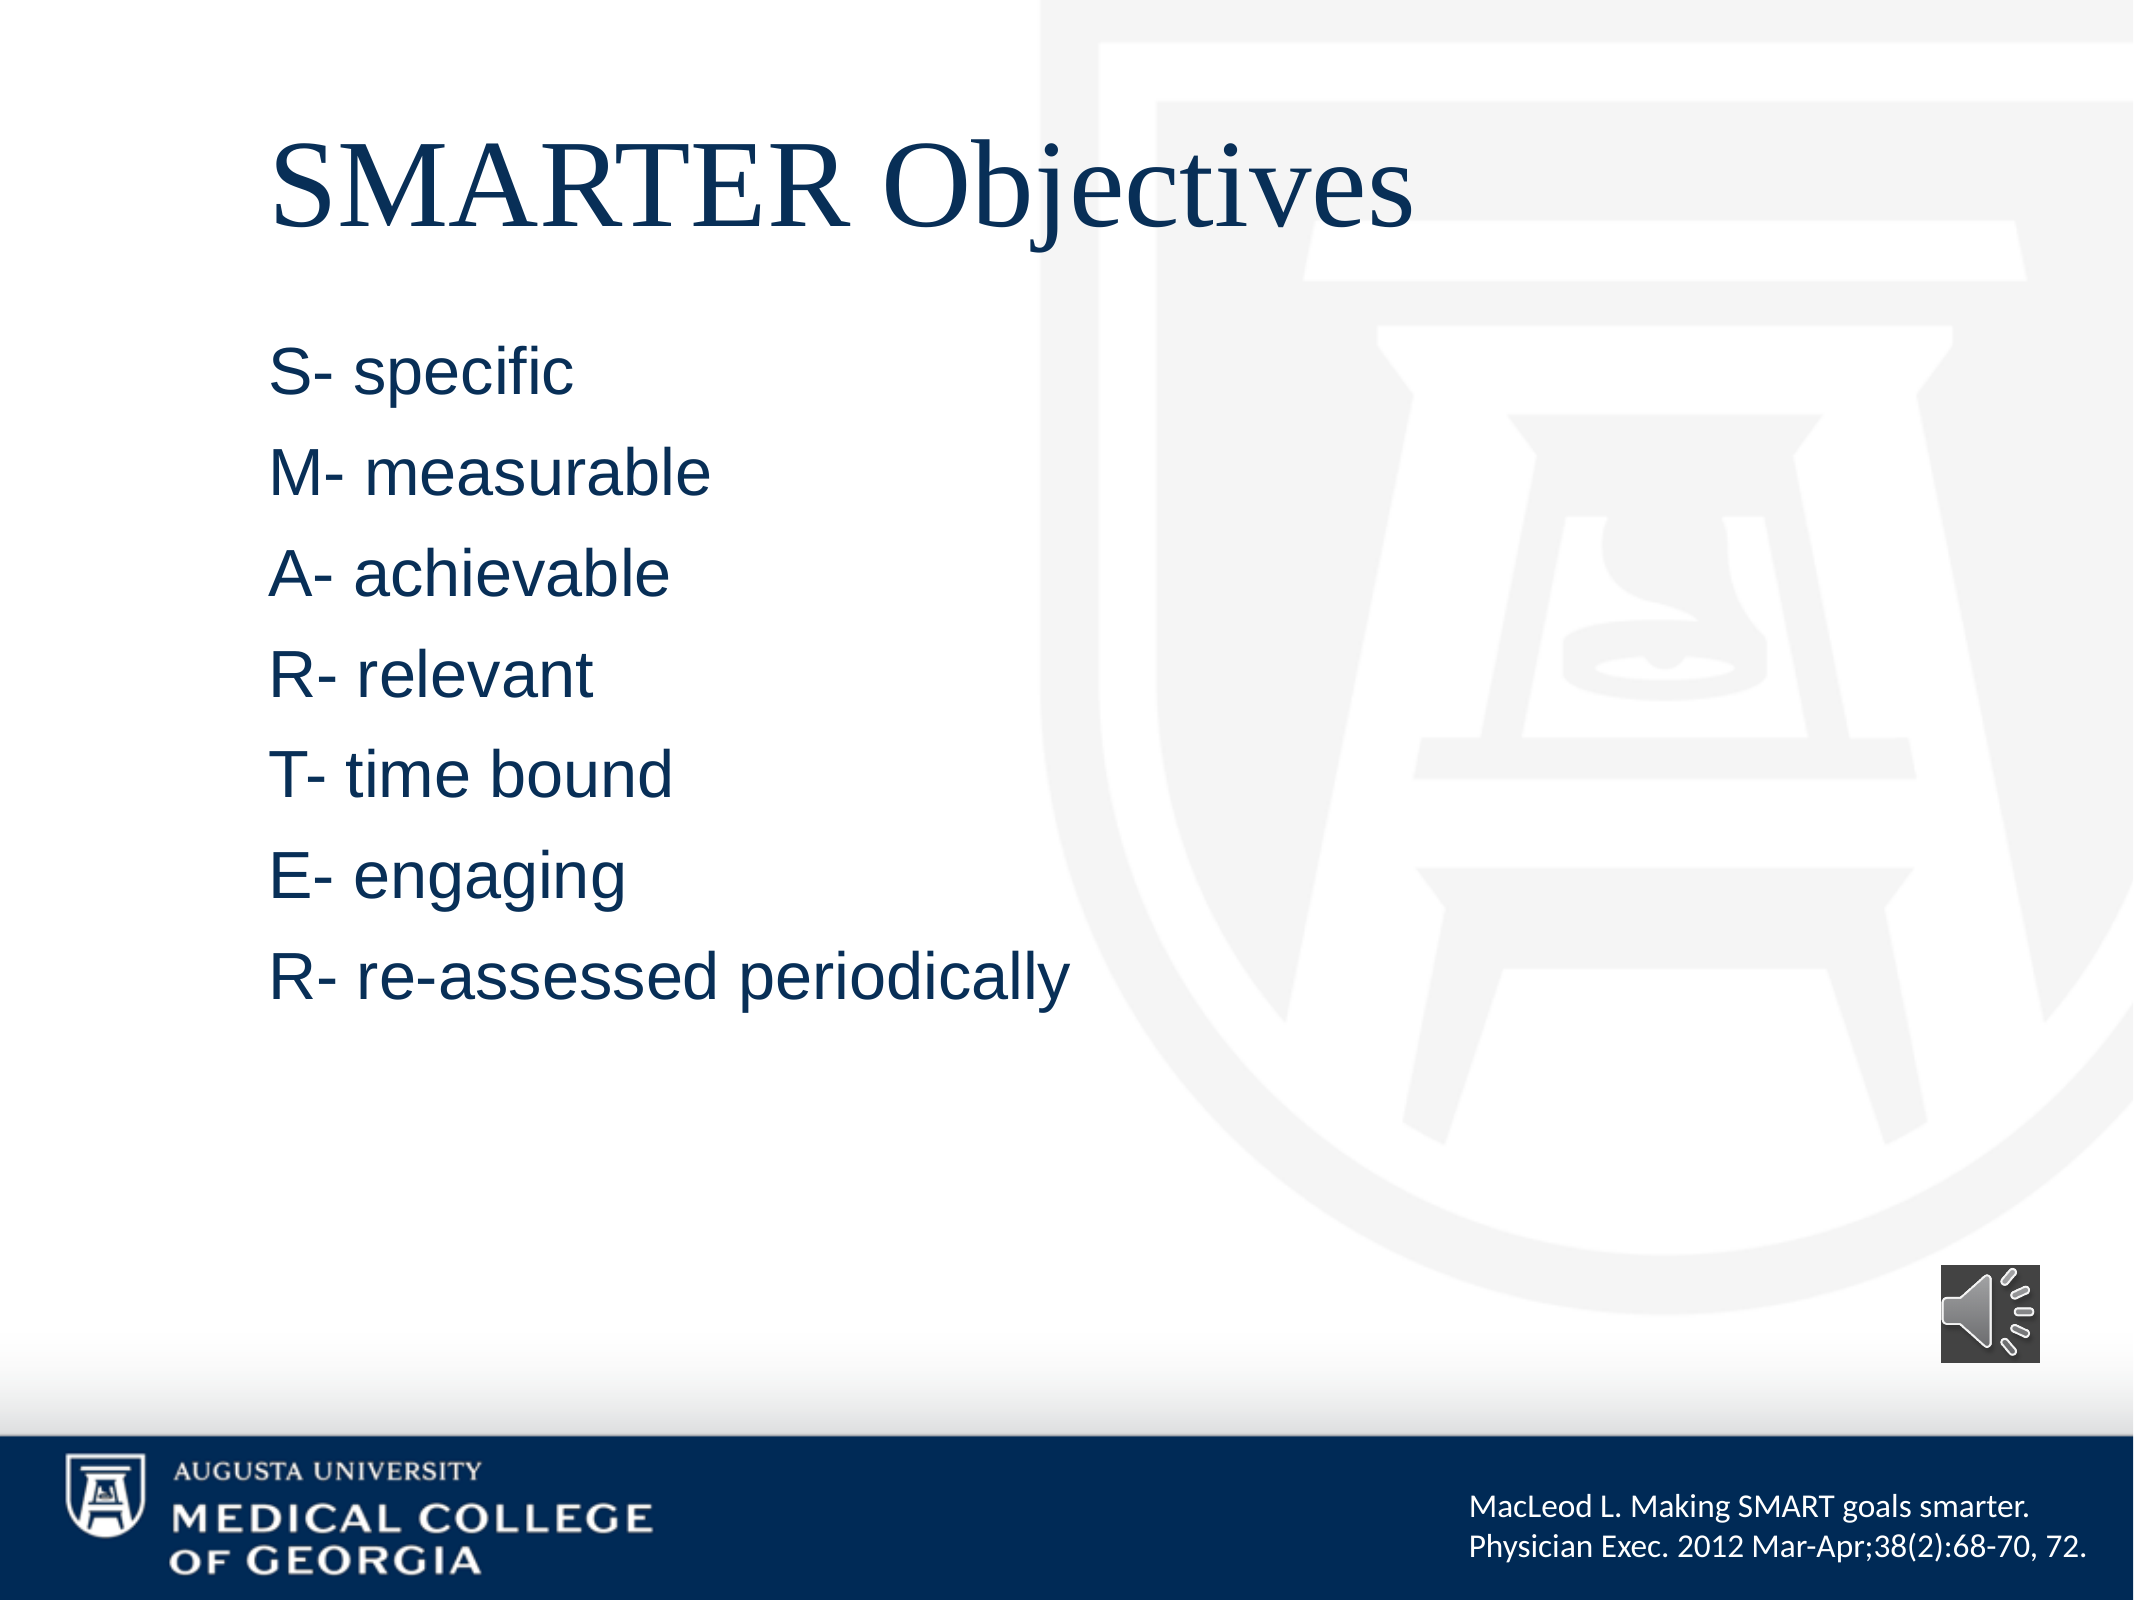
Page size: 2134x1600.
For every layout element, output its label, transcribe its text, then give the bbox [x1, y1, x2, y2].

picture [0, 0, 2134, 1600]
text_box MacLeod L. Making SMART goals smarter. Physician Exec. 2012 Mar-Apr;38(2):68-70, 72. [1454, 1476, 2134, 1572]
title SMARTER Objectives [253, 94, 1873, 266]
list S- specific M- measurable A- achievable R- relevant T- time bound E- engaging R- re-assessed periodically [253, 320, 1873, 1091]
